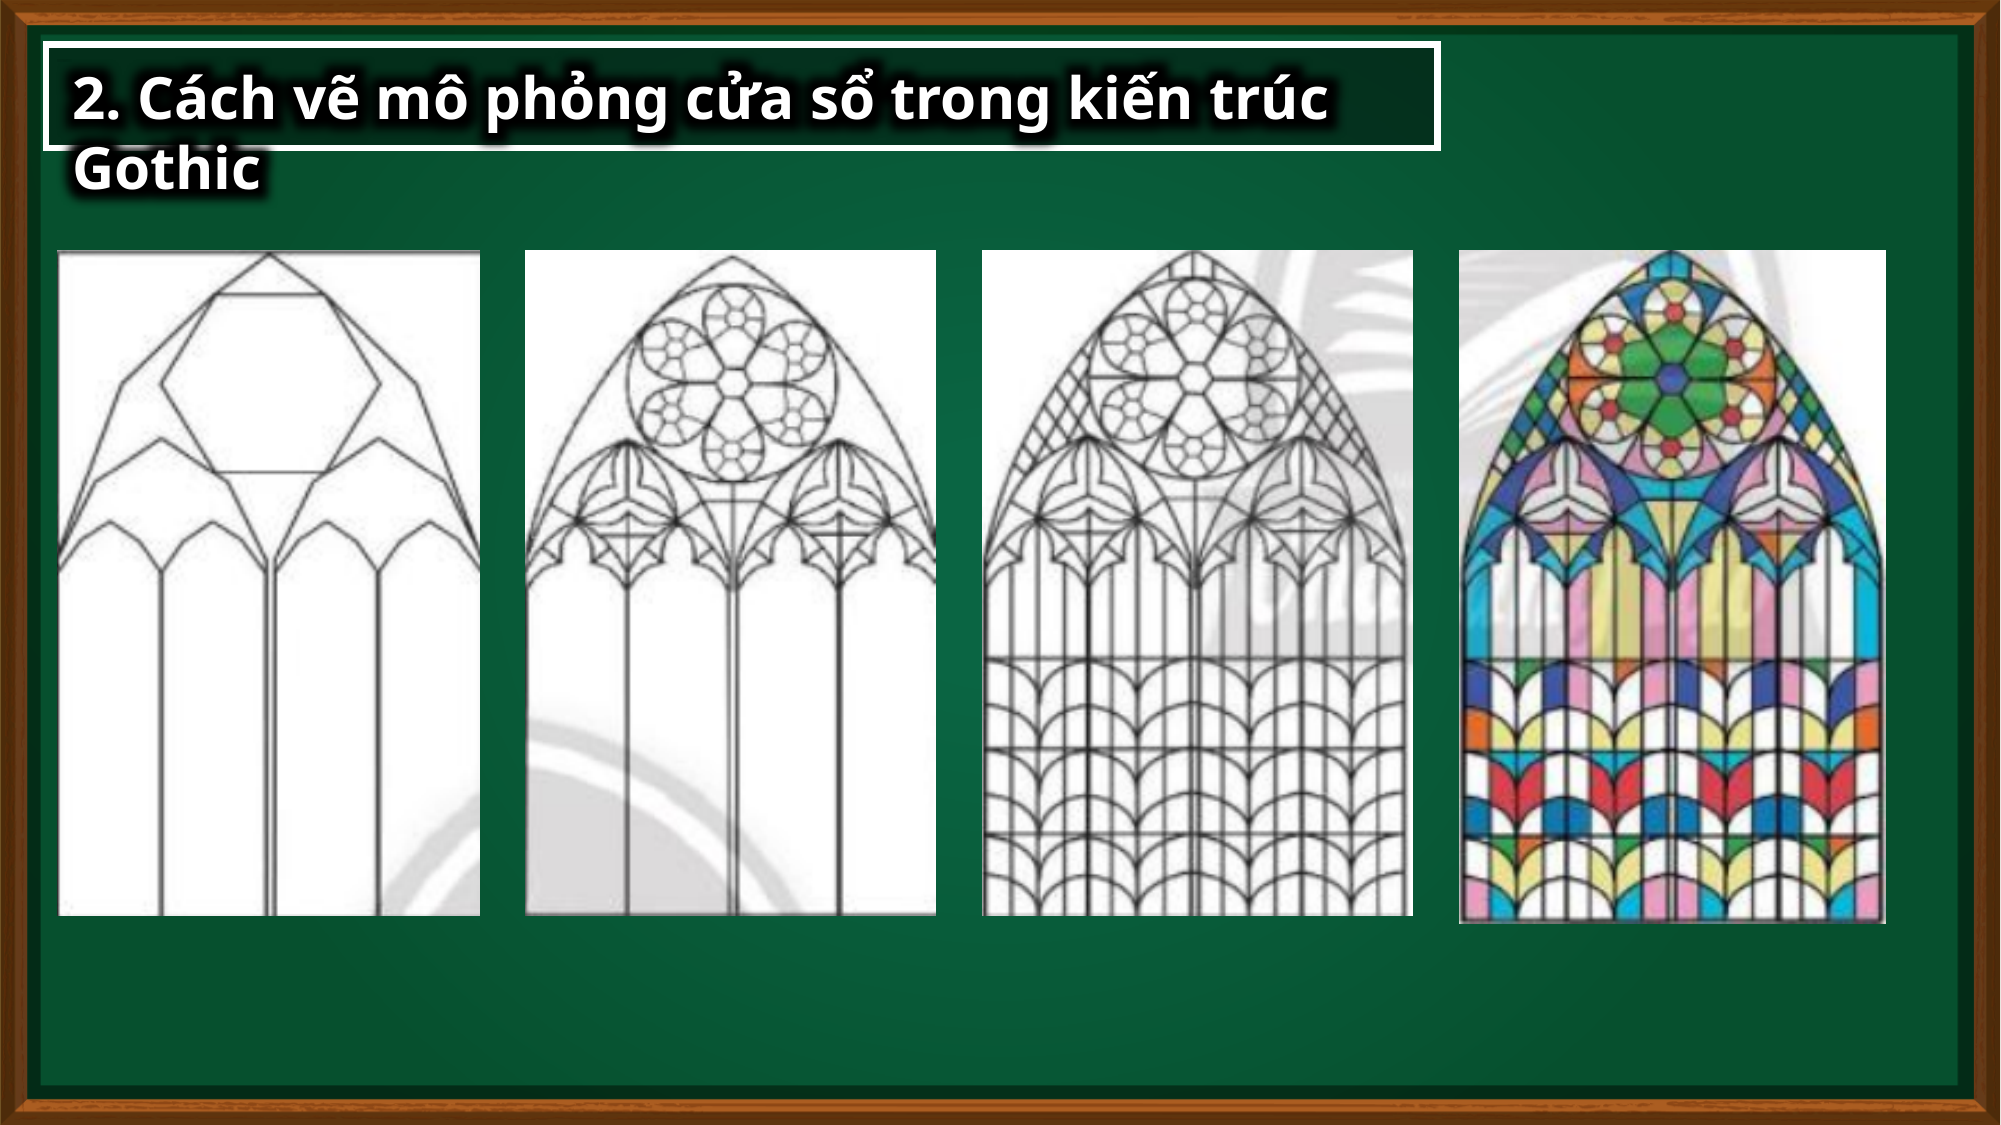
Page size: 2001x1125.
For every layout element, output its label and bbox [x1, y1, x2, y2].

text_box [45, 44, 1438, 211]
picture [0, 0, 2001, 1125]
